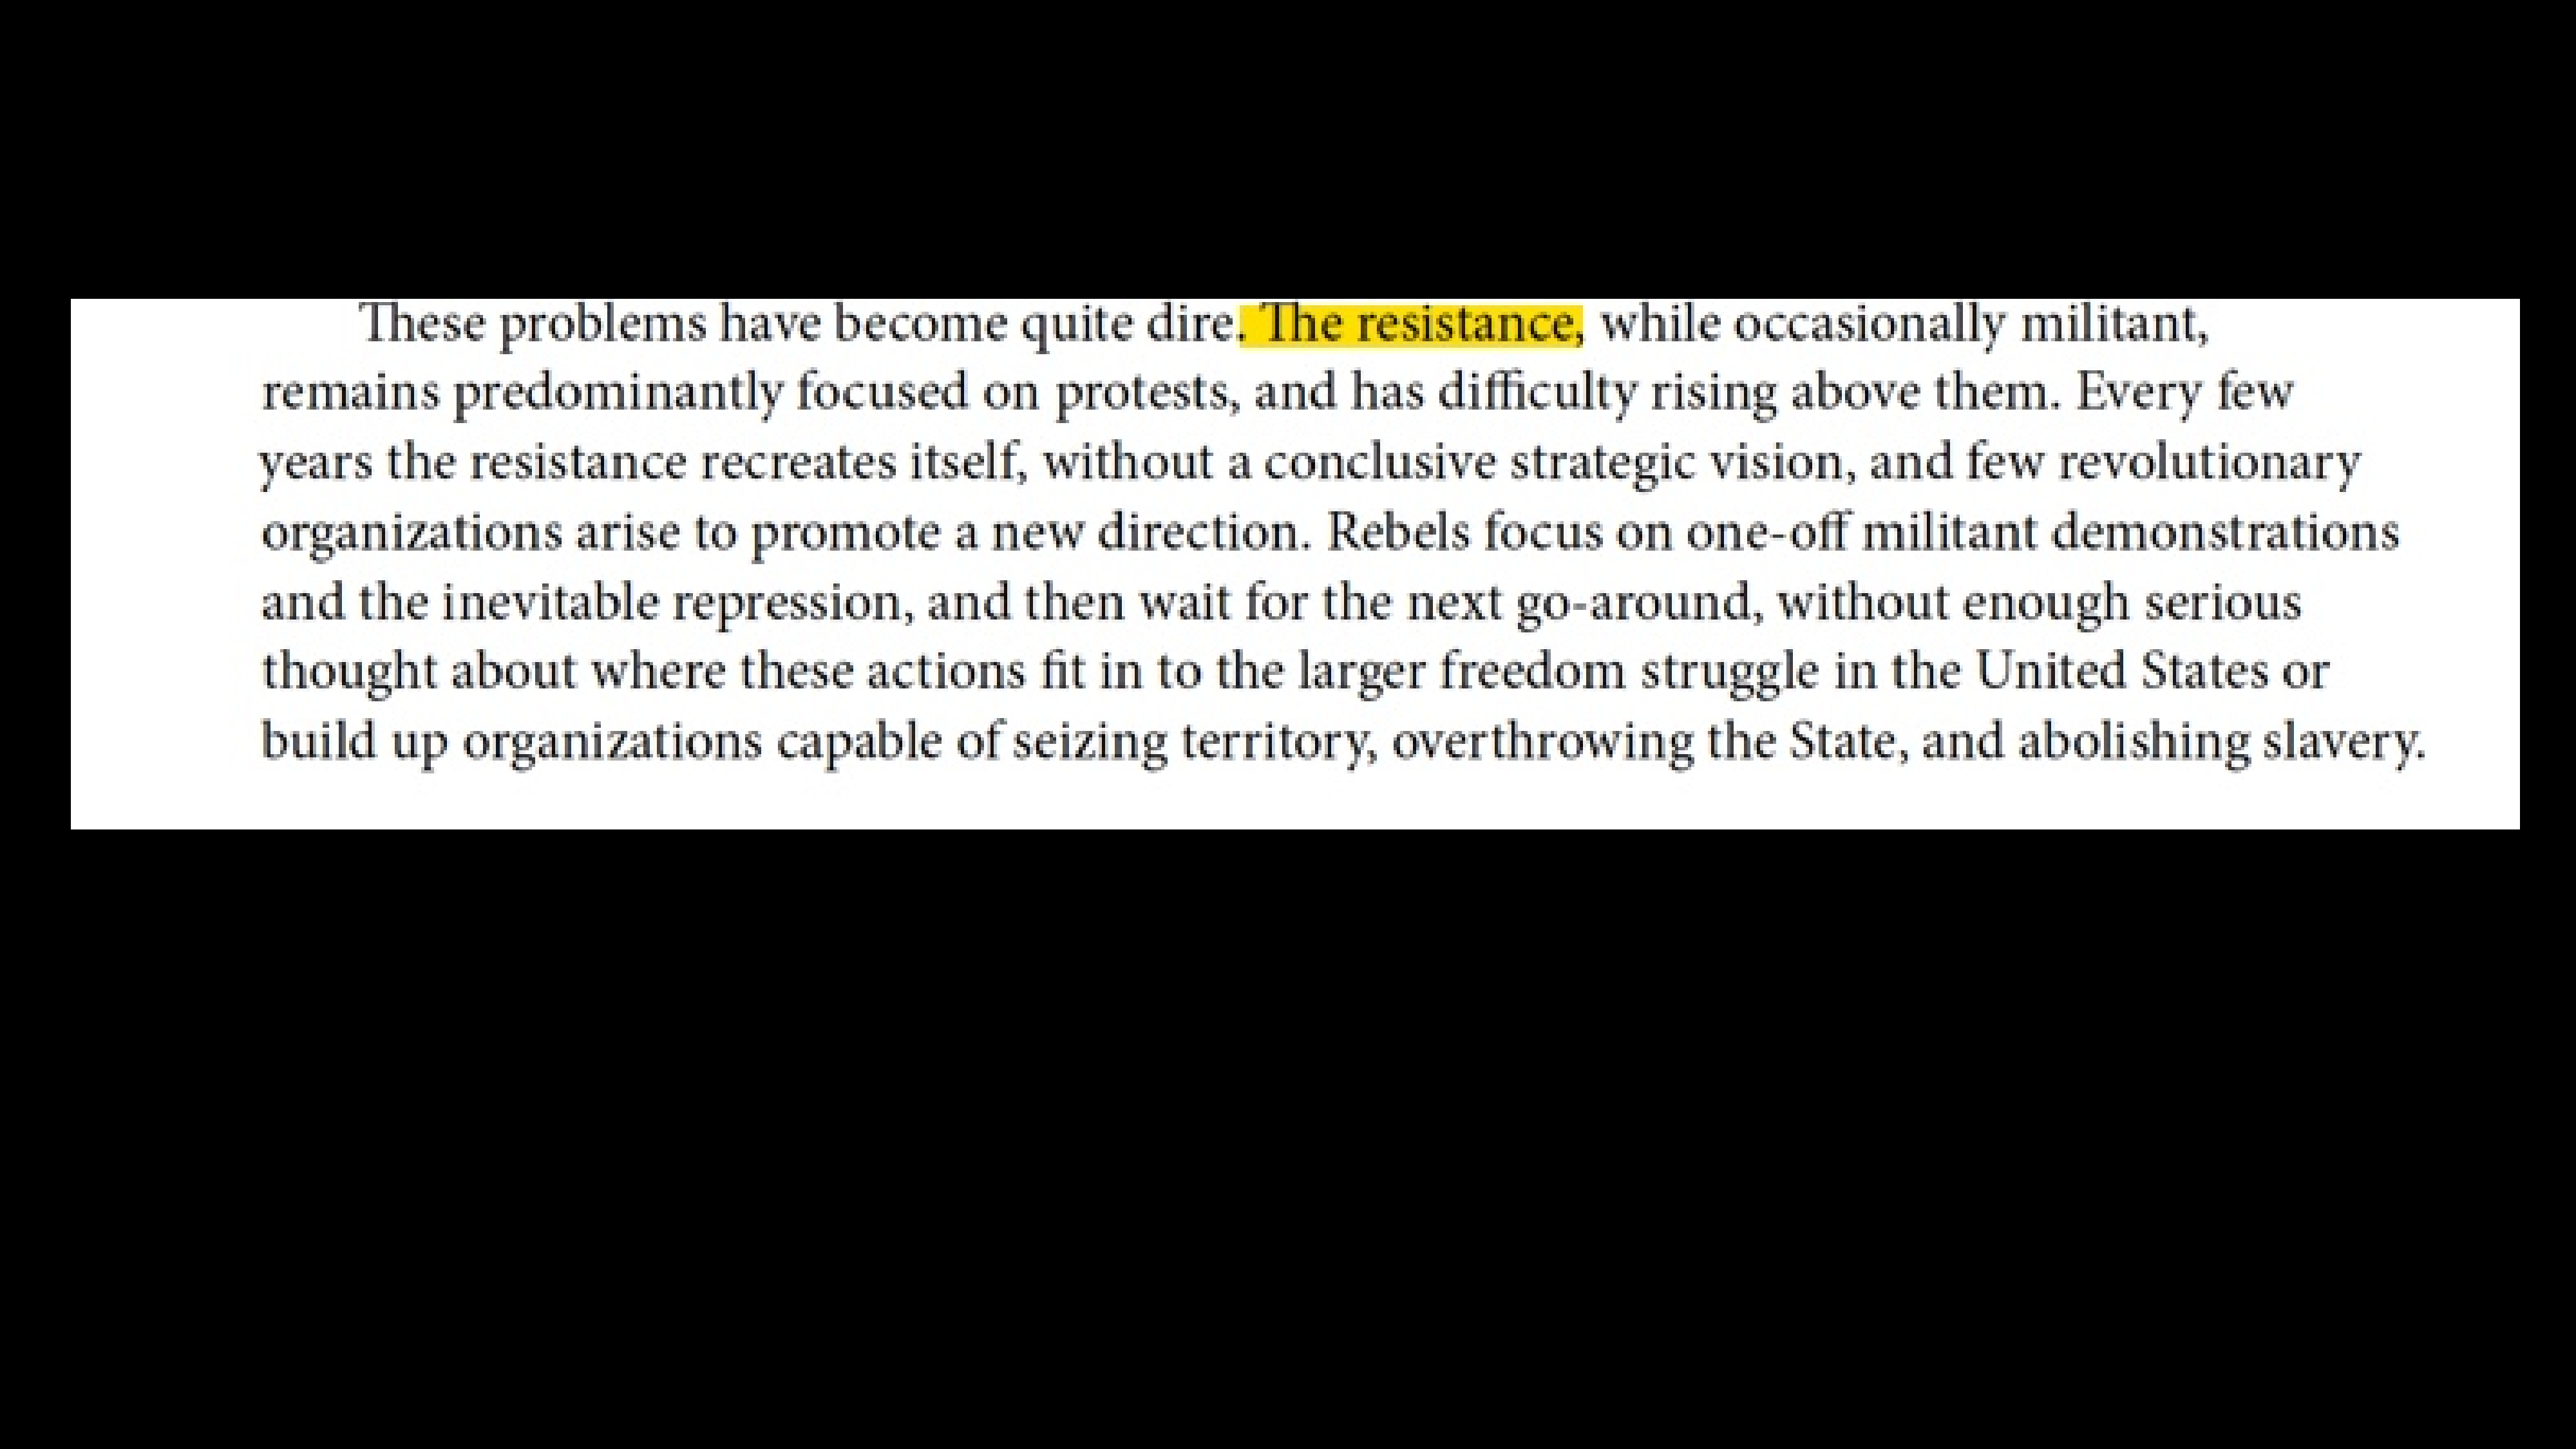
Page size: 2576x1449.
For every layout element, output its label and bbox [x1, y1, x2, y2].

picture [71, 299, 2520, 830]
title [30, 48, 2561, 1414]
